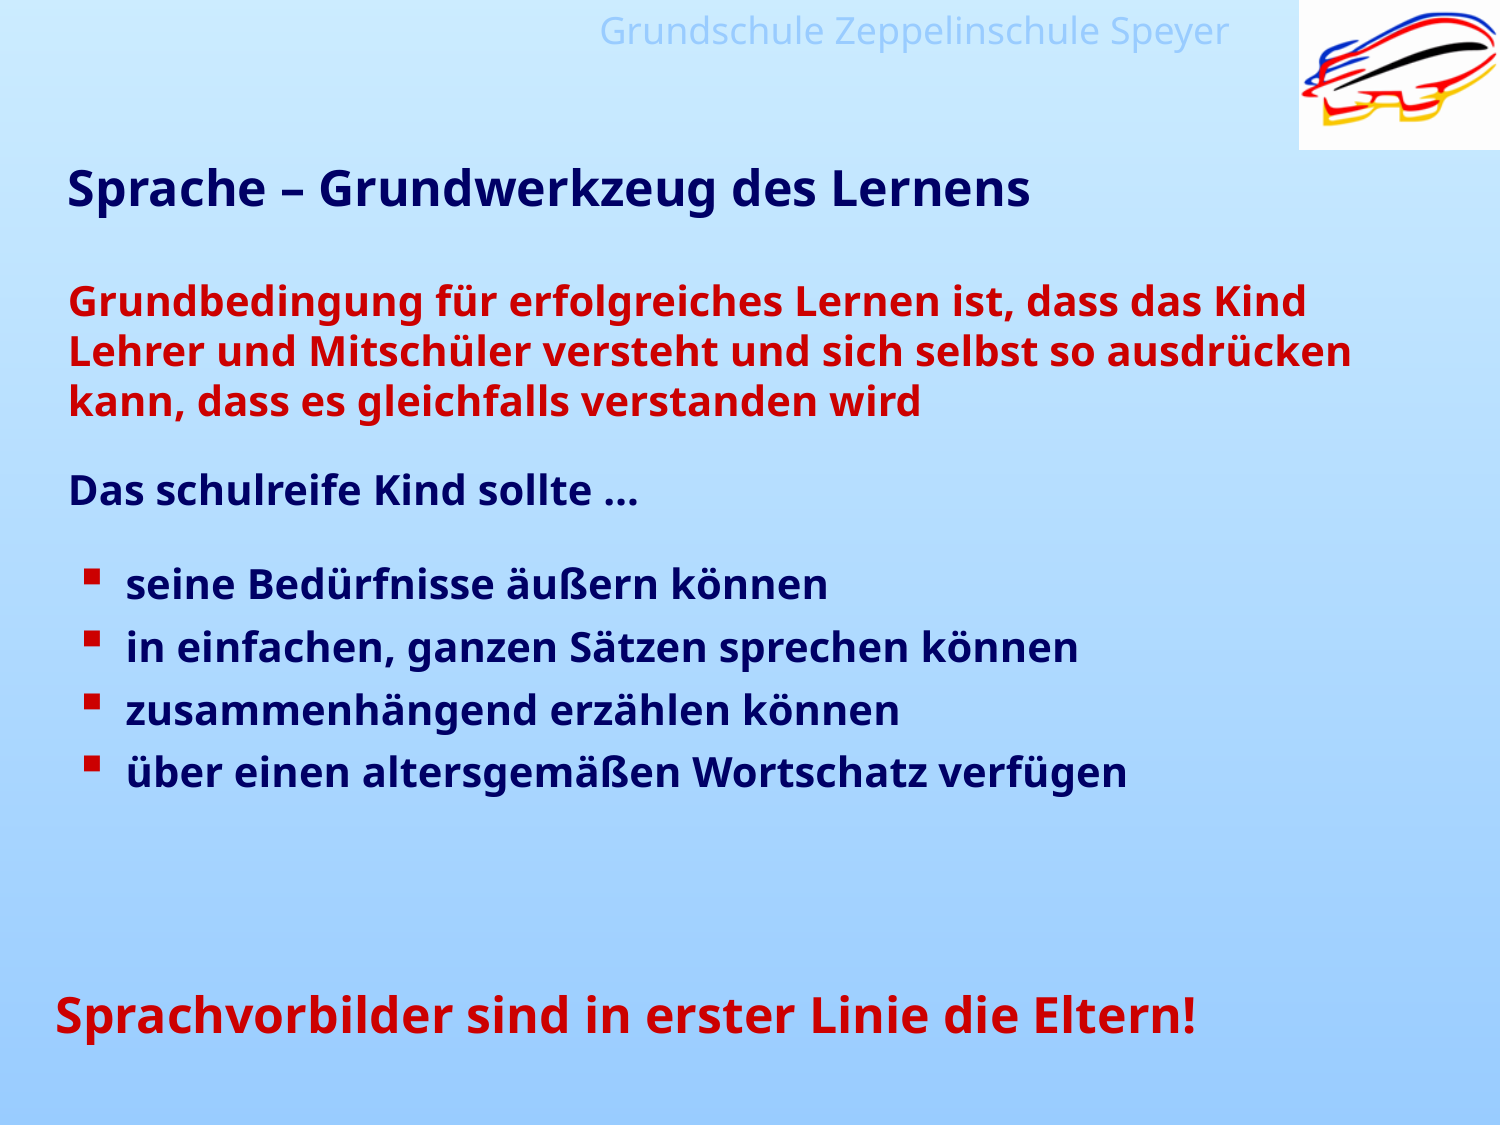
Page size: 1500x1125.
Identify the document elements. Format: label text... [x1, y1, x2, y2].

text_box Grundschule Zeppelinschule Speyer [584, 0, 1296, 60]
text_box Das schulreife Kind sollte … [53, 456, 762, 521]
text_box Sprachvorbilder sind in erster Linie die Eltern! [41, 976, 1447, 1051]
text_box Sprache – Grundwerkzeug des Lernens [53, 148, 1306, 224]
text_box seine Bedürfnisse äußern können in einfachen, ganzen Sätzen sprechen können zusammenhängend erzählen können über einen altersgemäßen Wortschatz verfügen [64, 550, 1317, 804]
picture [1298, 0, 1500, 150]
text_box Grundbedingung für erfolgreiches Lernen ist, dass das Kind Lehrer und Mitschüler versteht und sich selbst so ausdrücken kann, dass es gleichfalls verstanden wird [53, 267, 1471, 432]
